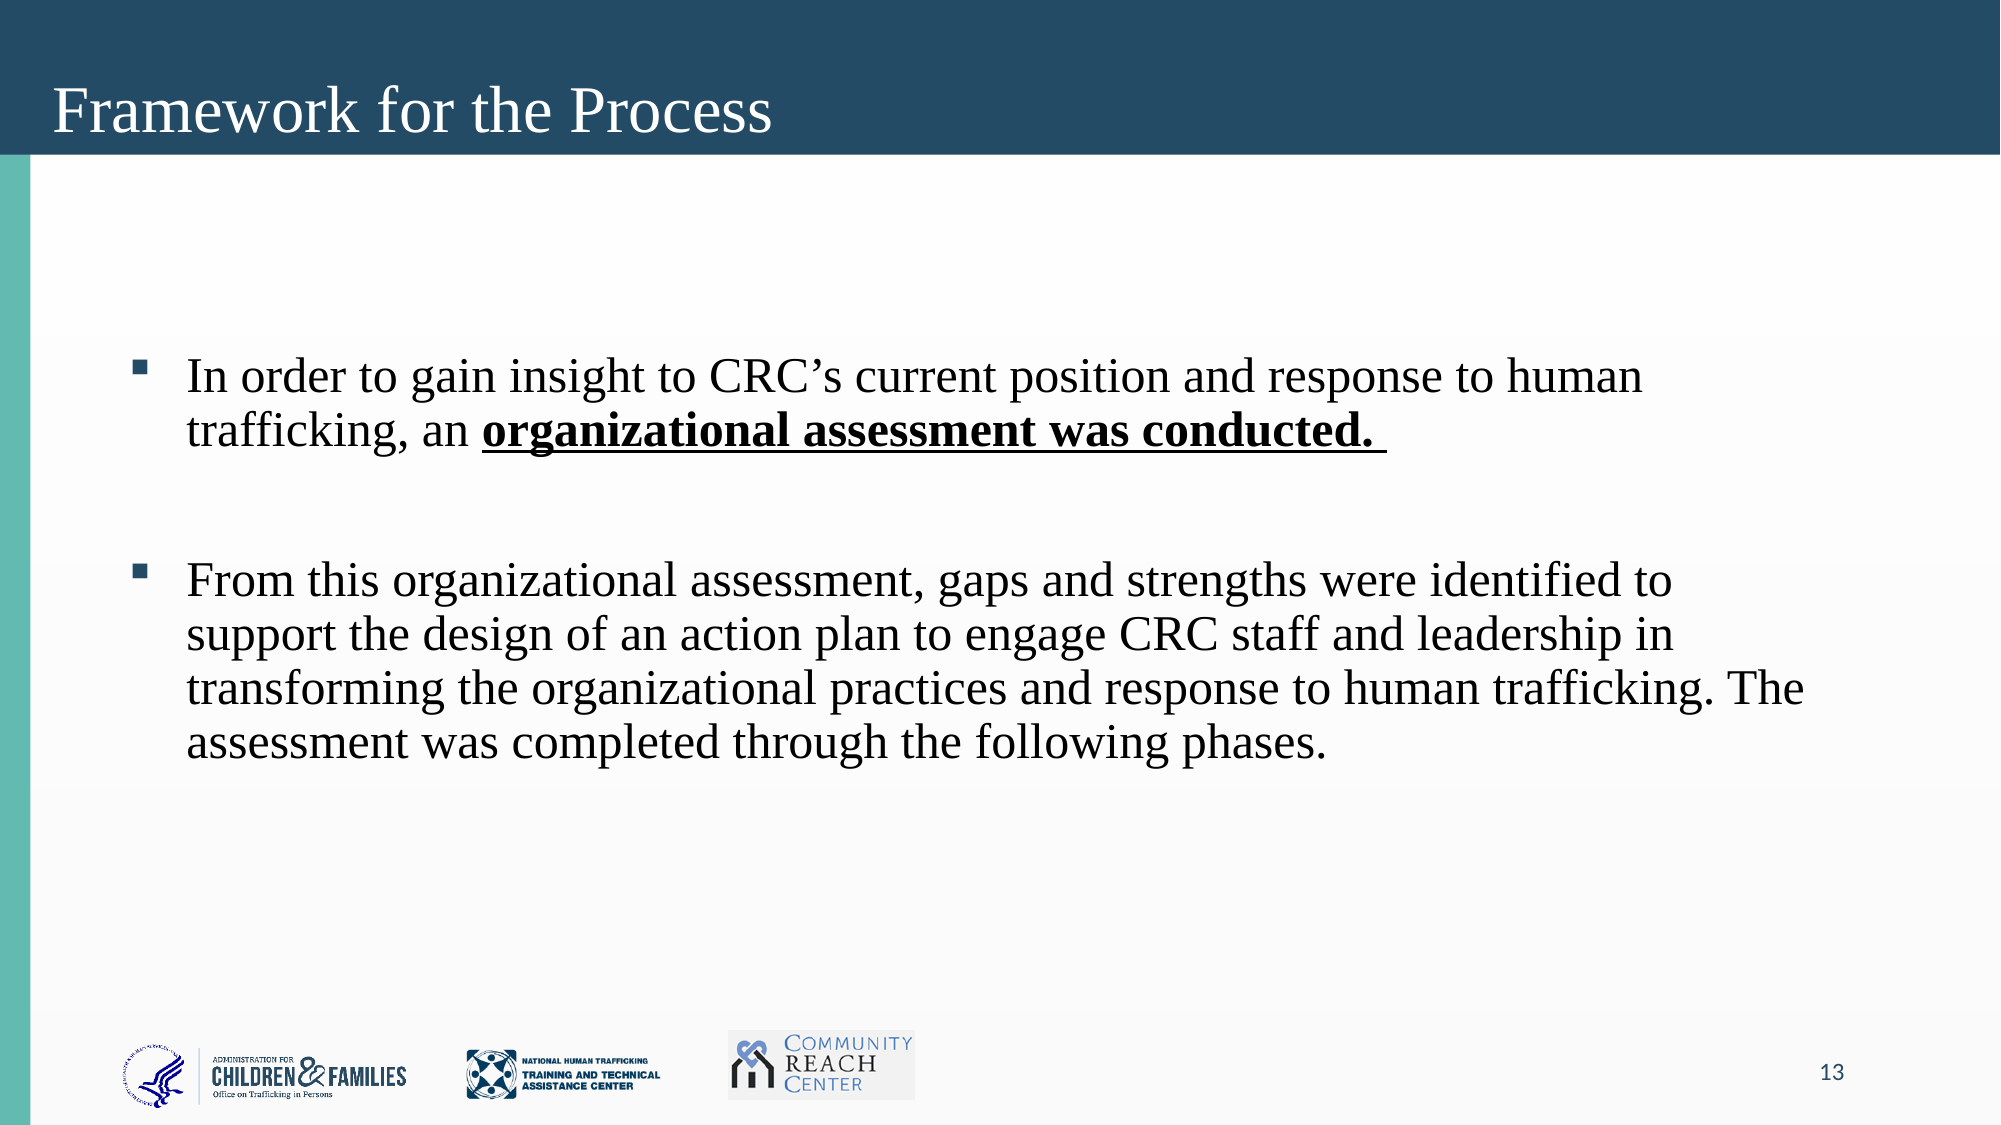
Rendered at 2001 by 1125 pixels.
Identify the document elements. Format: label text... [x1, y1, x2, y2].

picture [464, 1048, 673, 1100]
picture [728, 1030, 915, 1100]
slide_number 13 [1750, 1040, 1860, 1101]
list In order to gain insight to CRC’s current position and response to human trafficking, an organizational assessment was conducted. From this organizational assessment, gaps and strengths were identified to support the design of an action plan to engage CRC staff and leadership in transforming the organizational practices and response to human trafficking. The assessment was completed through the following phases. [113, 342, 1839, 774]
picture [117, 1037, 413, 1111]
title Framework for the Process [0, 0, 2000, 155]
